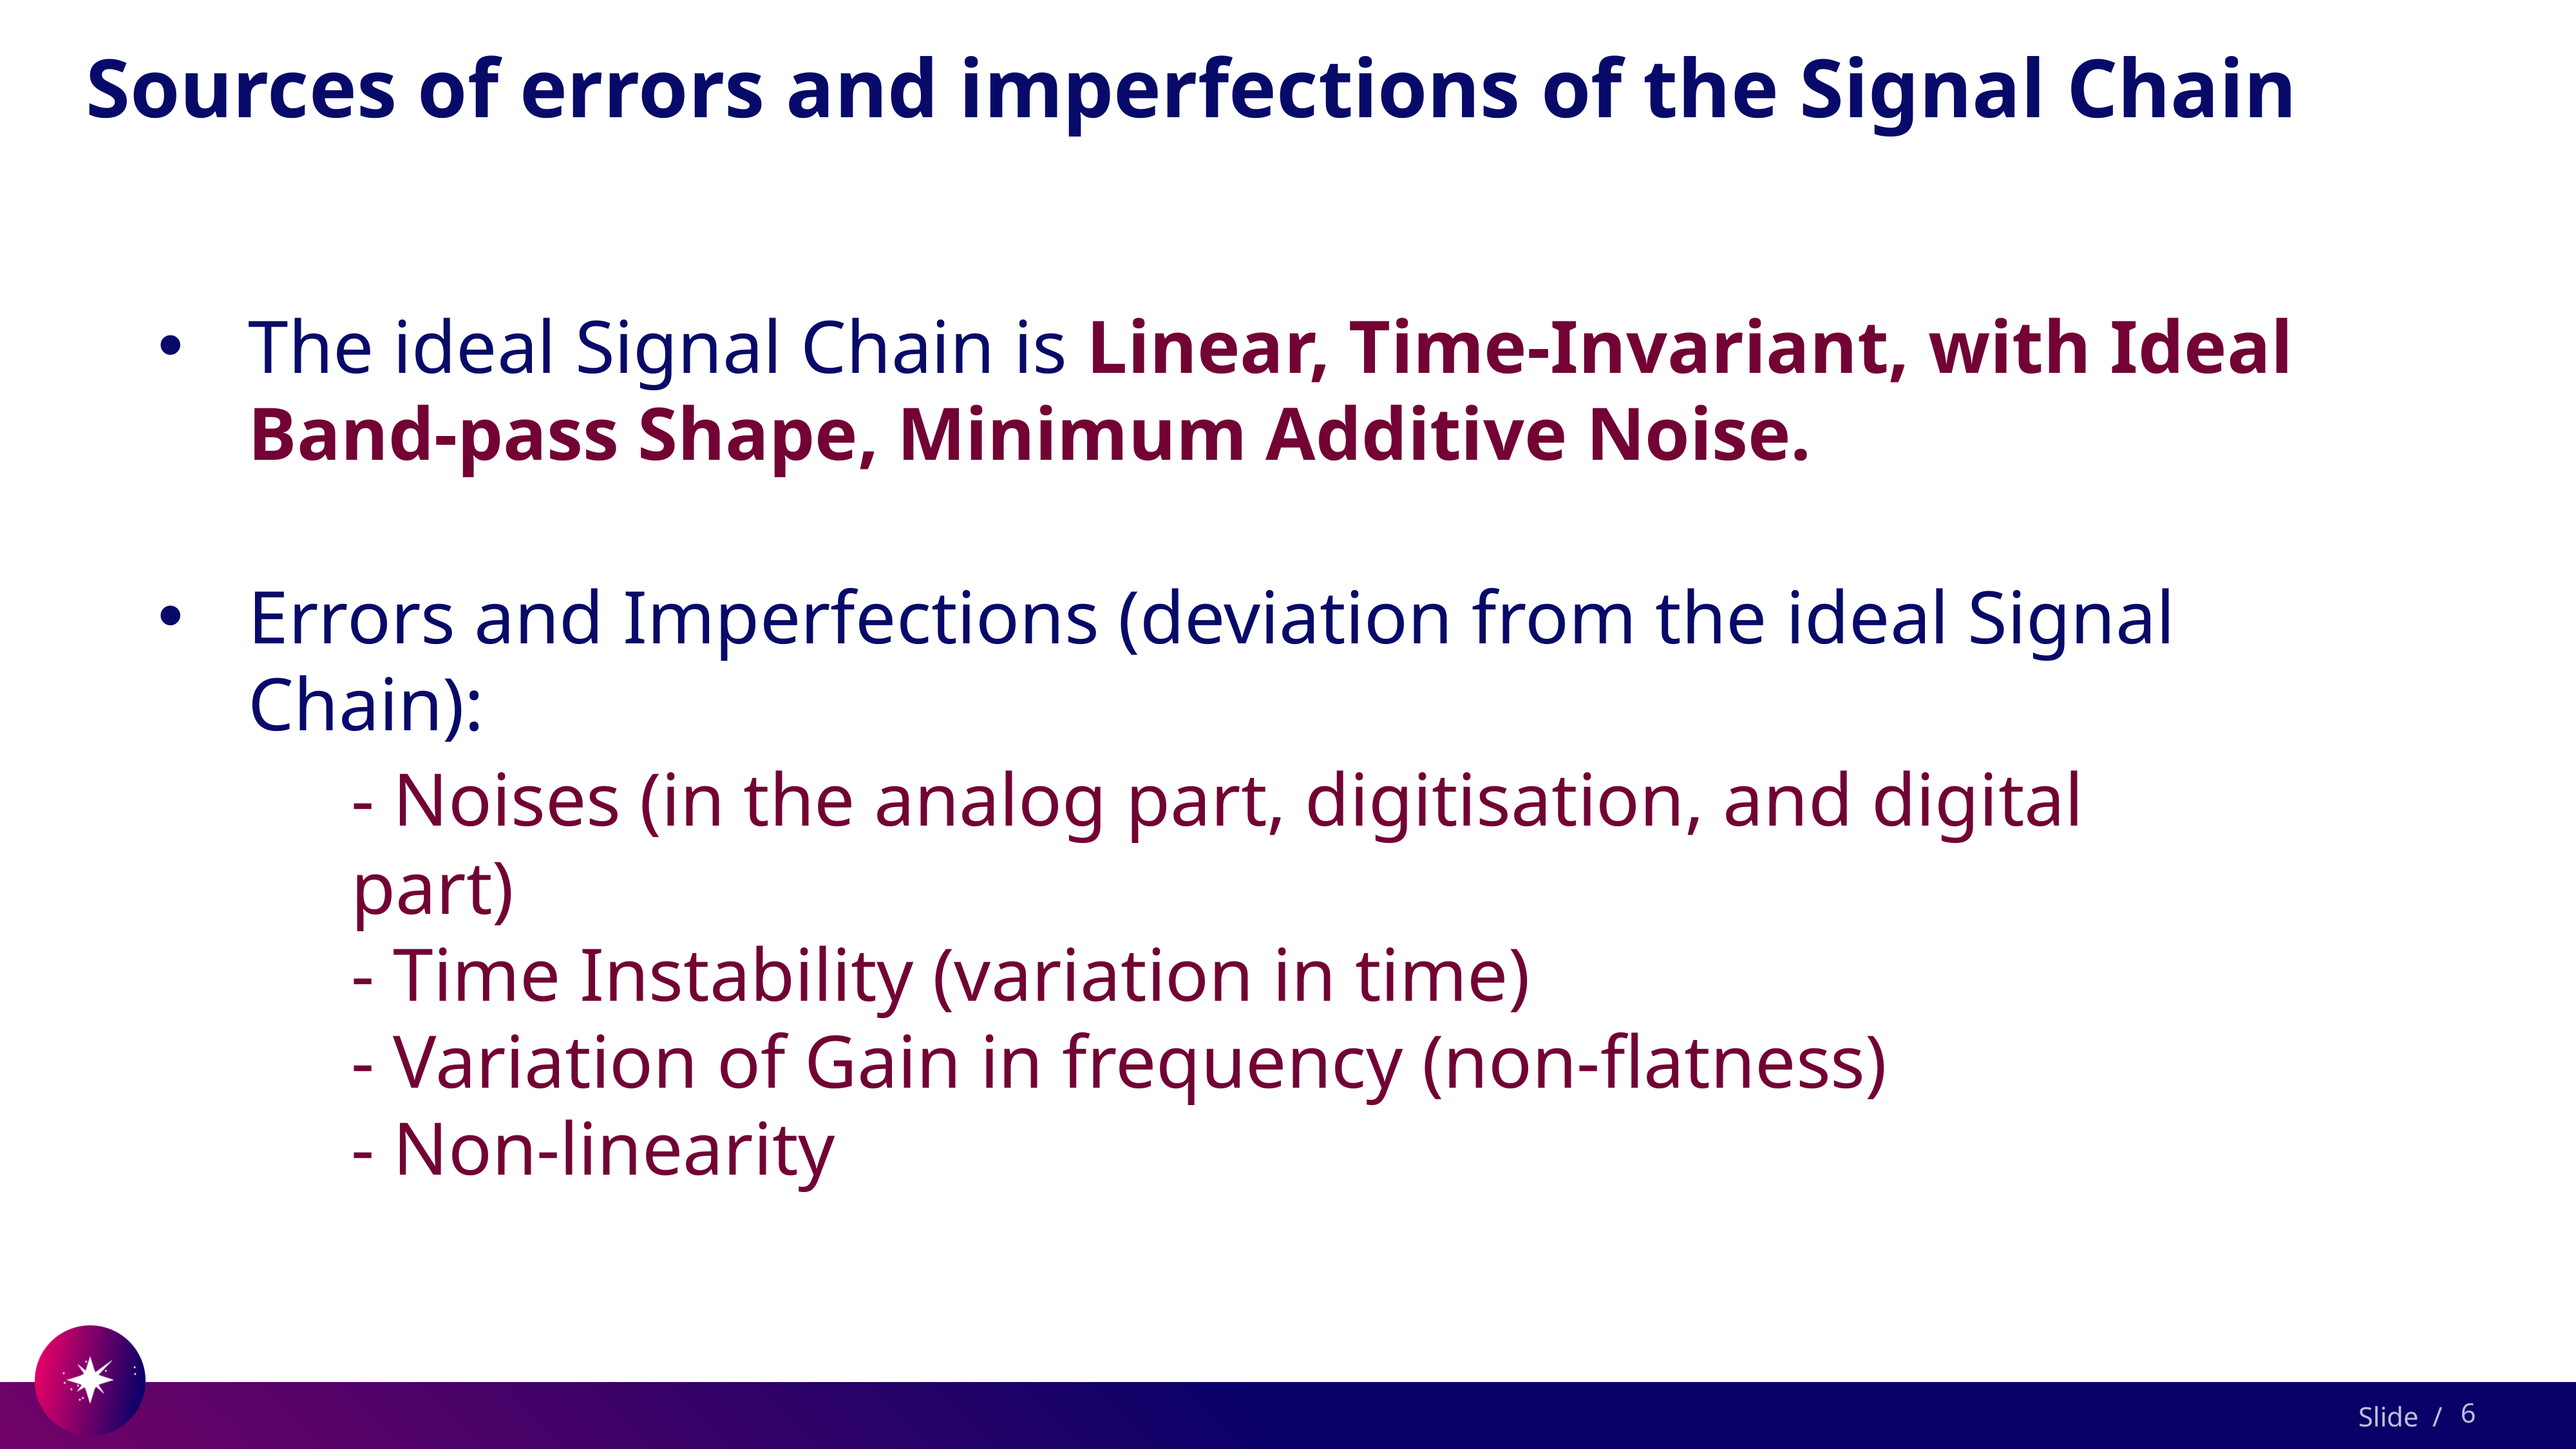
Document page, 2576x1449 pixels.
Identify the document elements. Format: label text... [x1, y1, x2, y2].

slide_number 6 [2454, 1395, 2550, 1439]
picture [35, 1325, 146, 1436]
text_box The ideal Signal Chain is Linear, Time-Invariant, with Ideal Band-pass Shape, Minimum Additive Noise. Errors and Imperfections (deviation from the ideal Signal Chain): - Noises (in the analog part, digitisation, and digital part) - Time Instability (variation in time) - Variation of Gain in frequency (non-flatness) - Non-linearity [152, 301, 2398, 1327]
title Sources of errors and imperfections of the Signal Chain [80, 37, 2496, 238]
